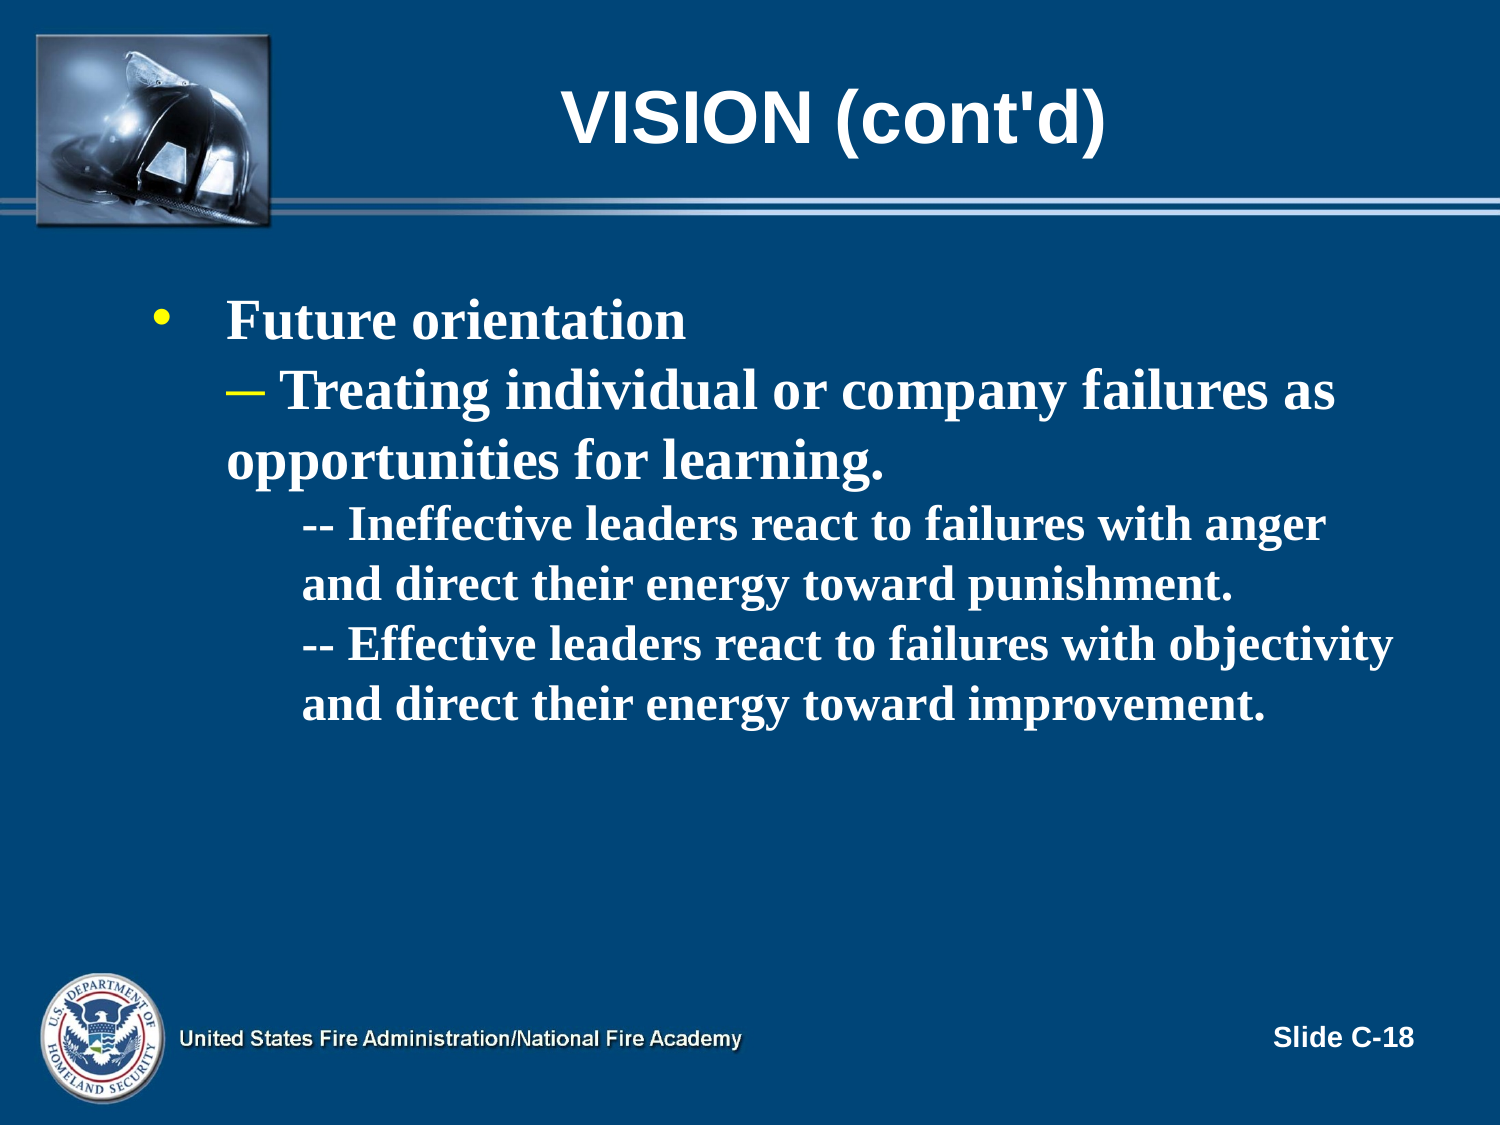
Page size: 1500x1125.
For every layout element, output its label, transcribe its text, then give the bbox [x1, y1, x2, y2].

slide_number Slide C-18 [1116, 1010, 1430, 1087]
list Future orientation Treating individual or company failures as opportunities for learning. -- Ineffective leaders react to failures with anger and direct their energy toward punishment. -- Effective leaders react to failures with objectivity and direct their energy toward improvement. [136, 273, 1430, 949]
picture [0, 0, 1500, 1125]
title Vision (cont'd) [271, 20, 1397, 209]
